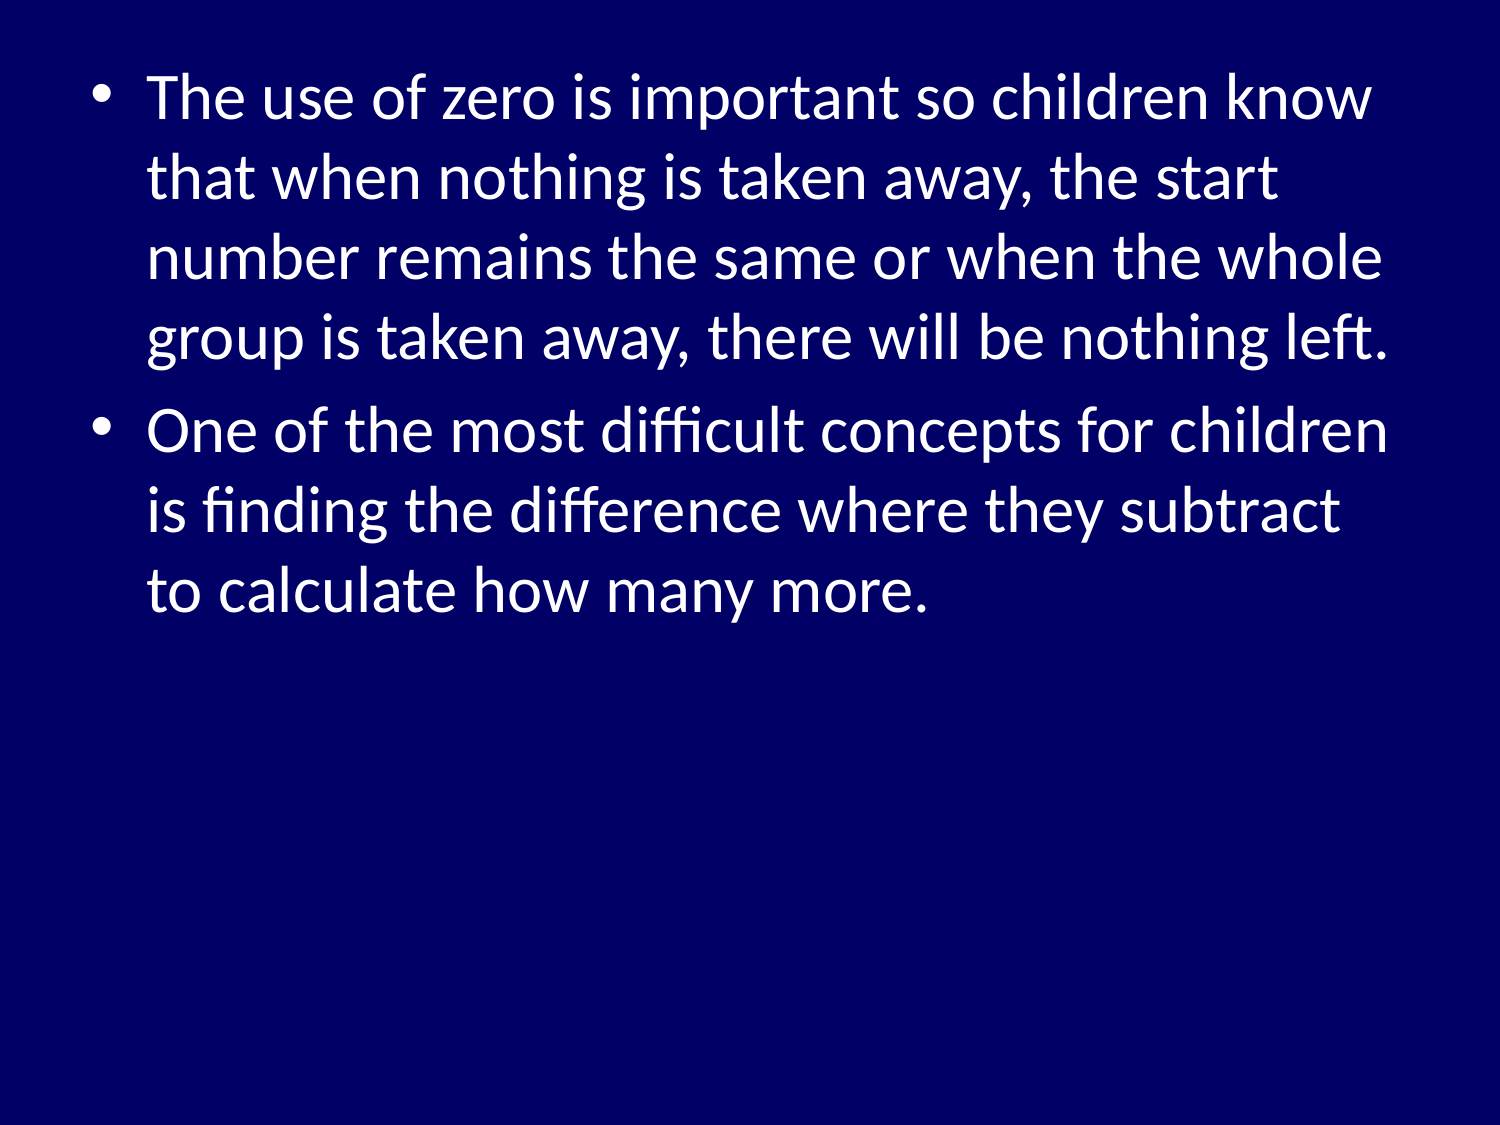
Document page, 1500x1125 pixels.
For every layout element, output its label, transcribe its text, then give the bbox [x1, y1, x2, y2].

list The use of zero is important so children know that when nothing is taken away, the start number remains the same or when the whole group is taken away, there will be nothing left. One of the most difficult concepts for children is finding the difference where they subtract to calculate how many more. [75, 45, 1425, 1005]
